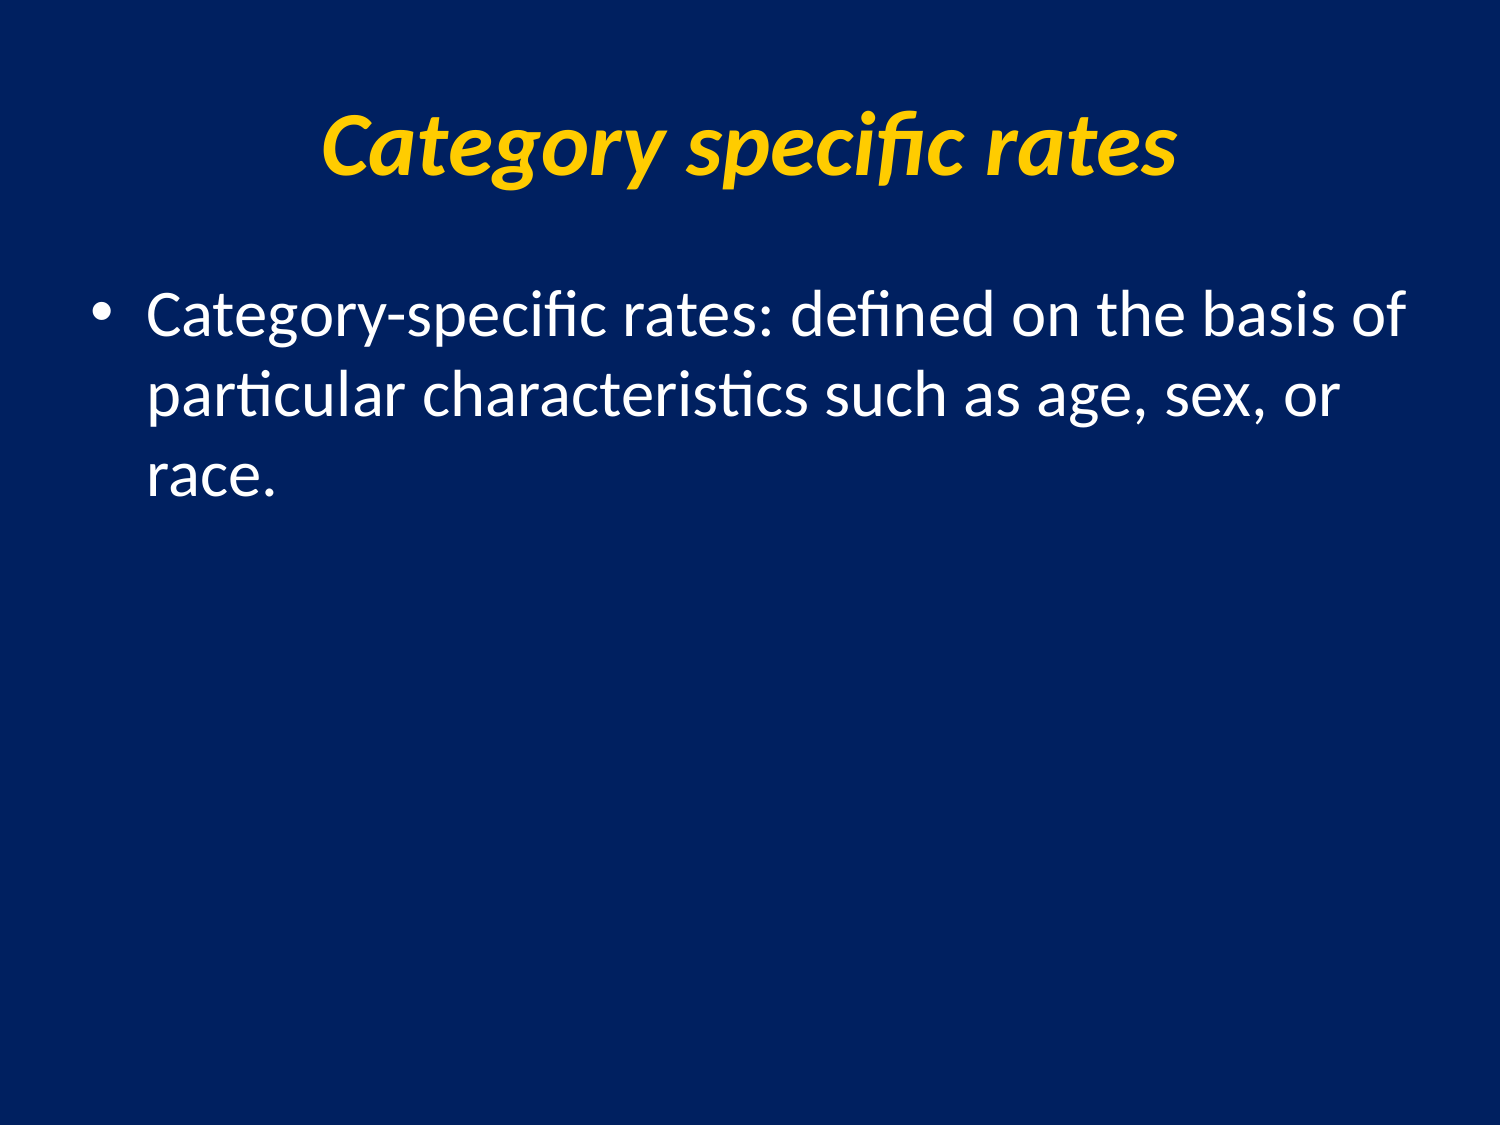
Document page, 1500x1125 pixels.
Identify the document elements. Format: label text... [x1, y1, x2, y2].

title Category specific rates [75, 45, 1425, 233]
list Category-specific rates: defined on the basis of particular characteristics such as age, sex, or race. [75, 262, 1425, 1005]
